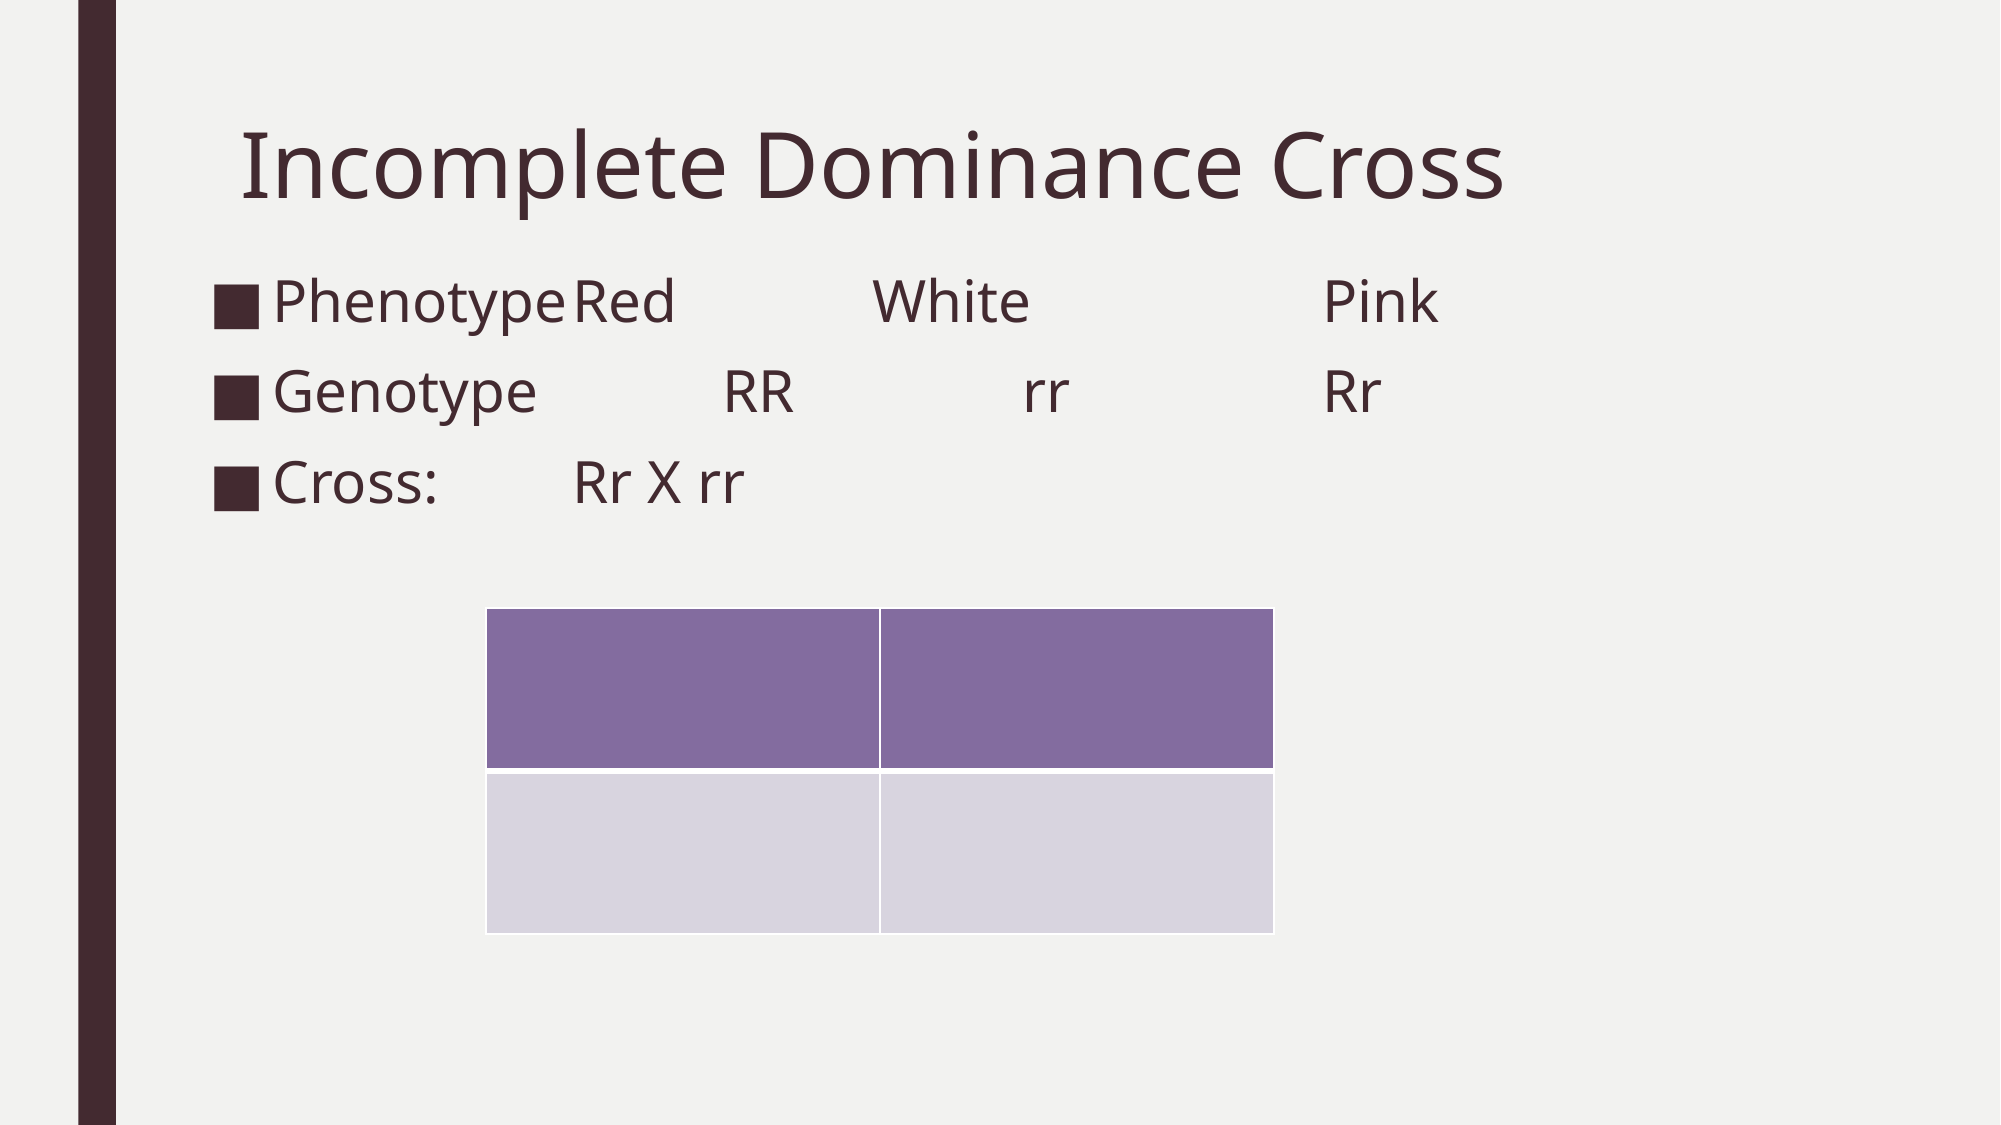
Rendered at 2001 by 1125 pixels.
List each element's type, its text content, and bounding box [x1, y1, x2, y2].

table_header [487, 609, 879, 768]
table_cell [881, 774, 1273, 933]
title Incomplete Dominance Cross [225, 112, 1800, 261]
table_header [881, 609, 1273, 768]
list Phenotype Red White Pink Genotype RR rr Rr Cross: Rr X rr [194, 261, 1800, 963]
table_cell [487, 774, 879, 933]
